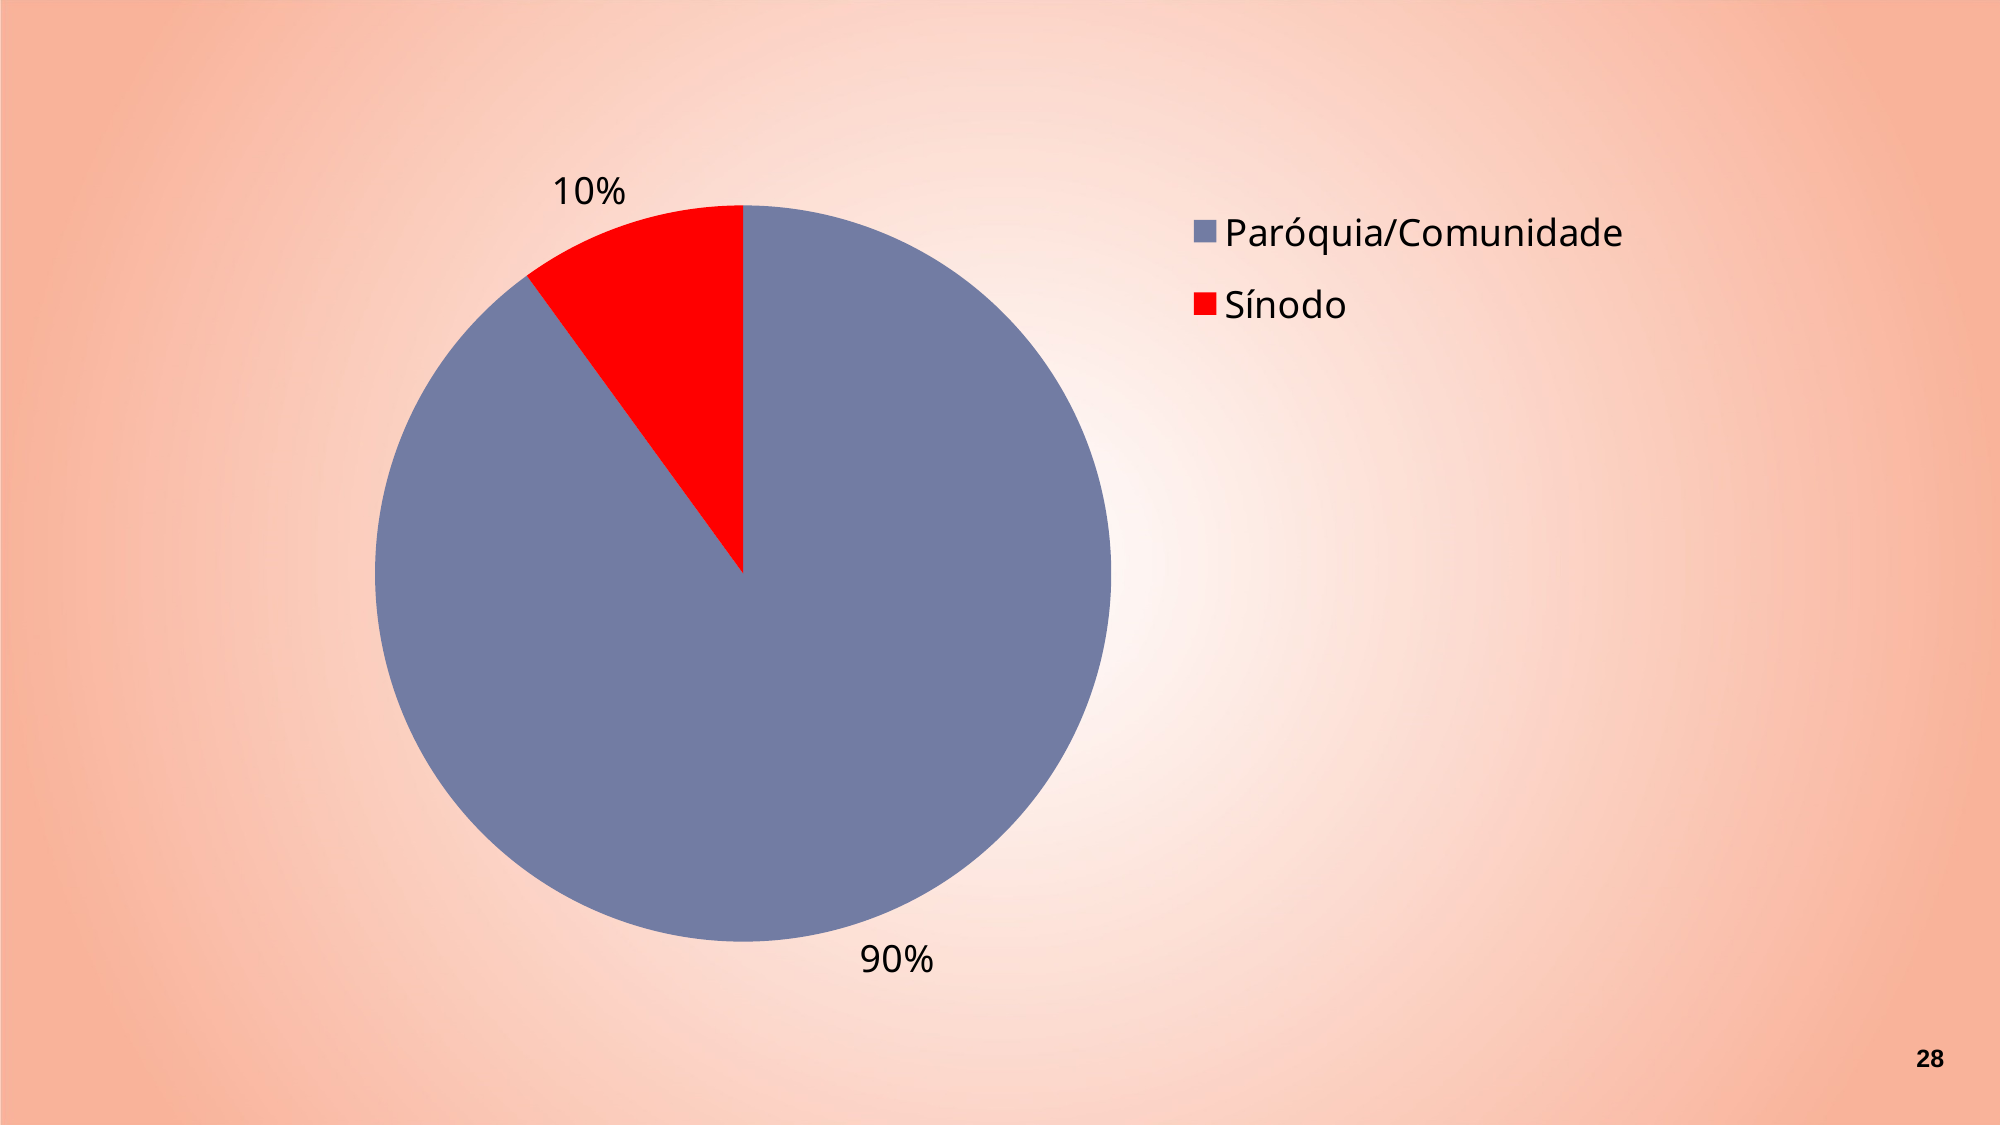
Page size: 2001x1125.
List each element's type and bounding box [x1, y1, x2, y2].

picture [0, 0, 2000, 1125]
chart [279, 137, 1675, 1010]
